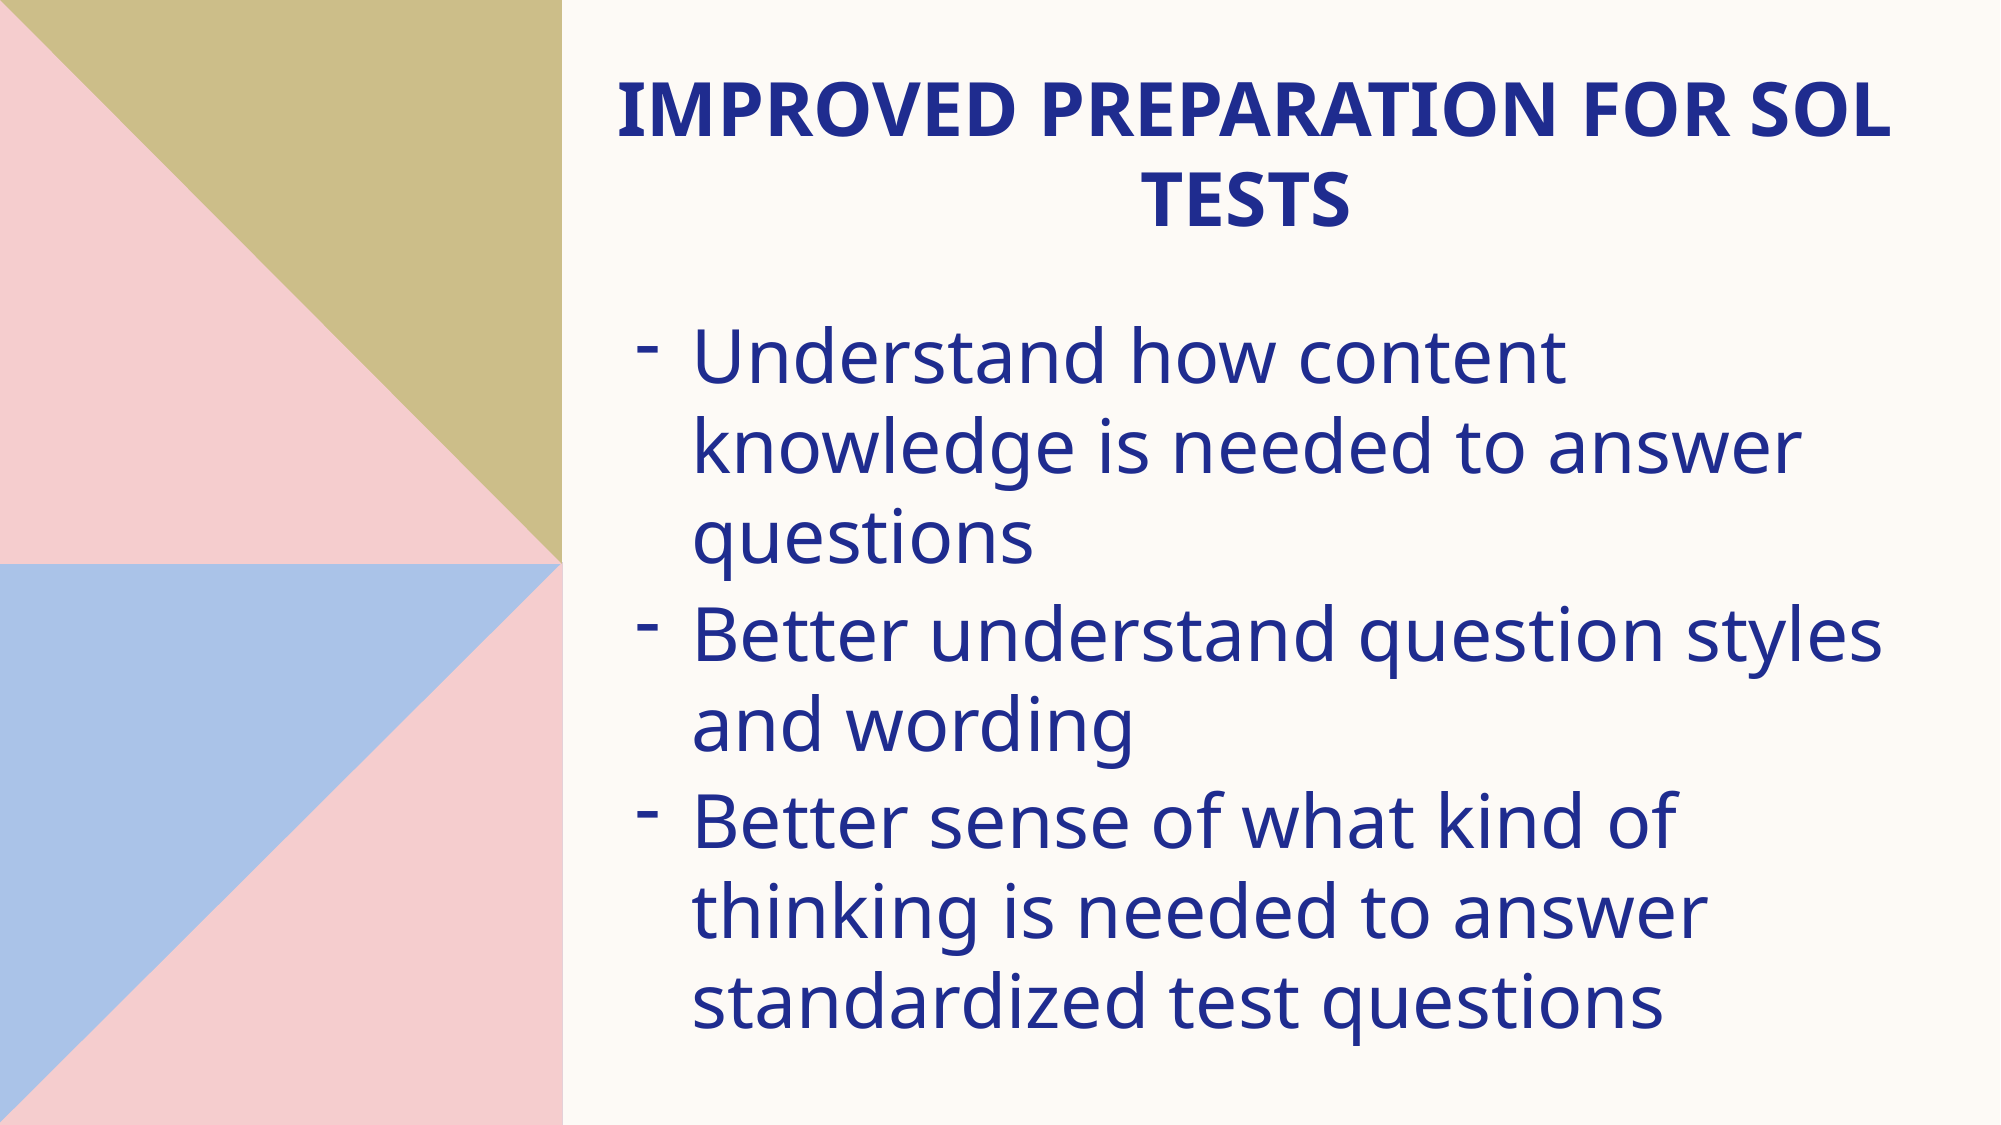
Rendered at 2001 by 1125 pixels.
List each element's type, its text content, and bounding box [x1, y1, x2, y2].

title improved preparation for SOL tests [553, 54, 1959, 181]
list Understand how content knowledge is needed to answer questions Better understand question styles and wording Better sense of what kind of thinking is needed to answer standardized test questions [619, 301, 1929, 745]
